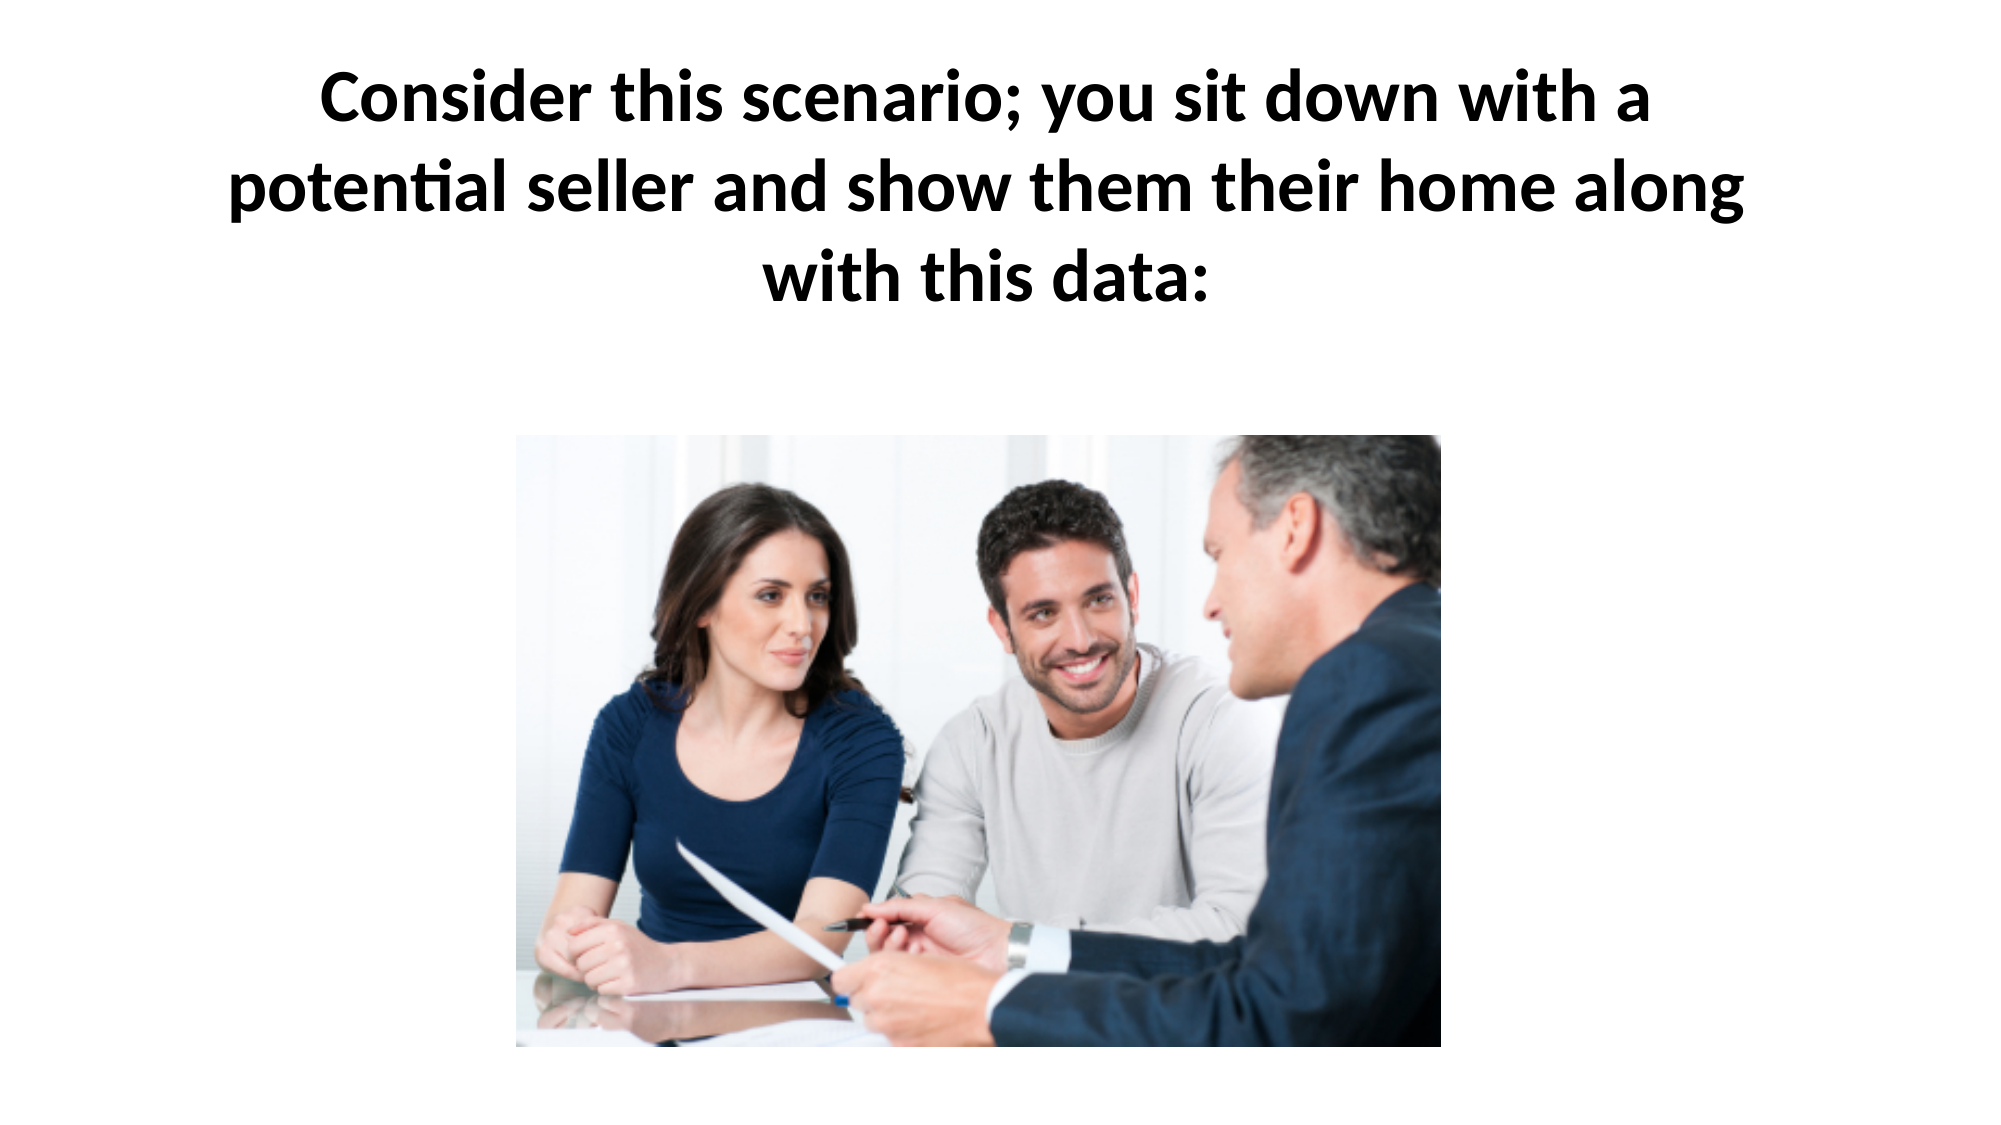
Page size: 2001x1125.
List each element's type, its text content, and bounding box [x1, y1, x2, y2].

text_box Consider this scenario; you sit down with a potential seller and show them their home along with this data: [193, 38, 1781, 369]
picture [516, 435, 1441, 1048]
